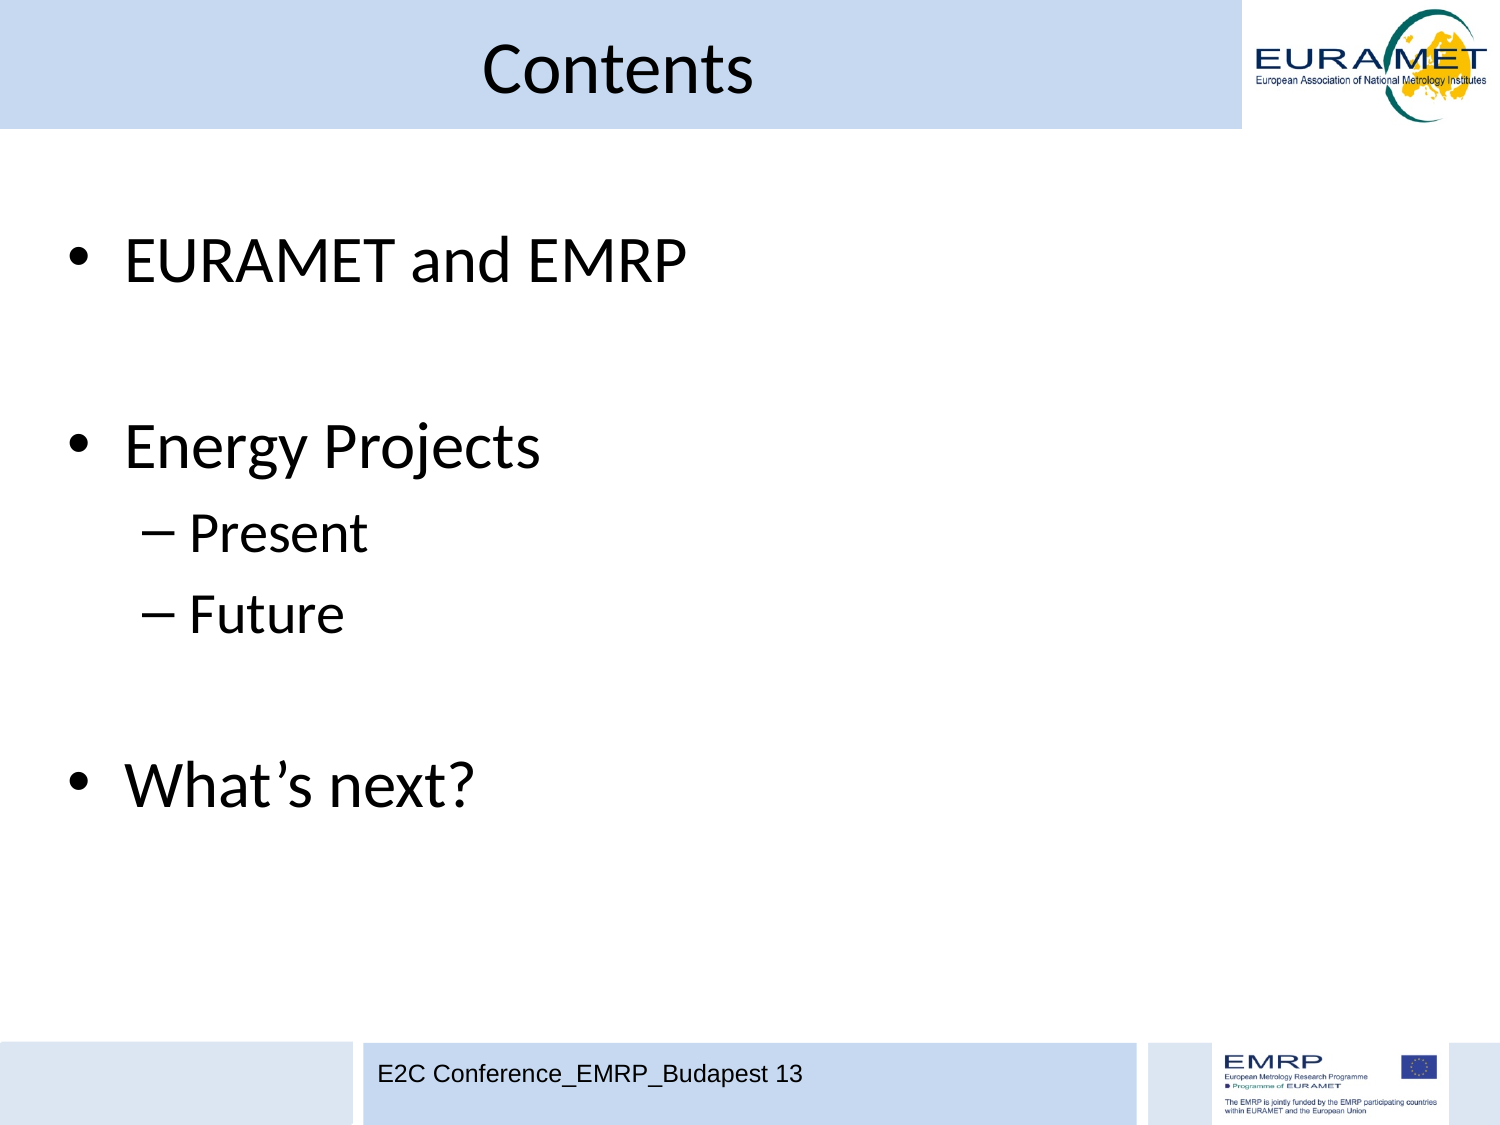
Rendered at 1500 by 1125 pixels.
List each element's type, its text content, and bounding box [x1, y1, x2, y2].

title Contents [0, 0, 1238, 126]
footer E2C Conference_EMRP_Budapest 13 [362, 1050, 1138, 1125]
picture [1242, 0, 1500, 132]
picture [1212, 1041, 1449, 1125]
list EURAMET and EMRP Energy Projects Present Future What’s next? [53, 208, 1449, 1035]
